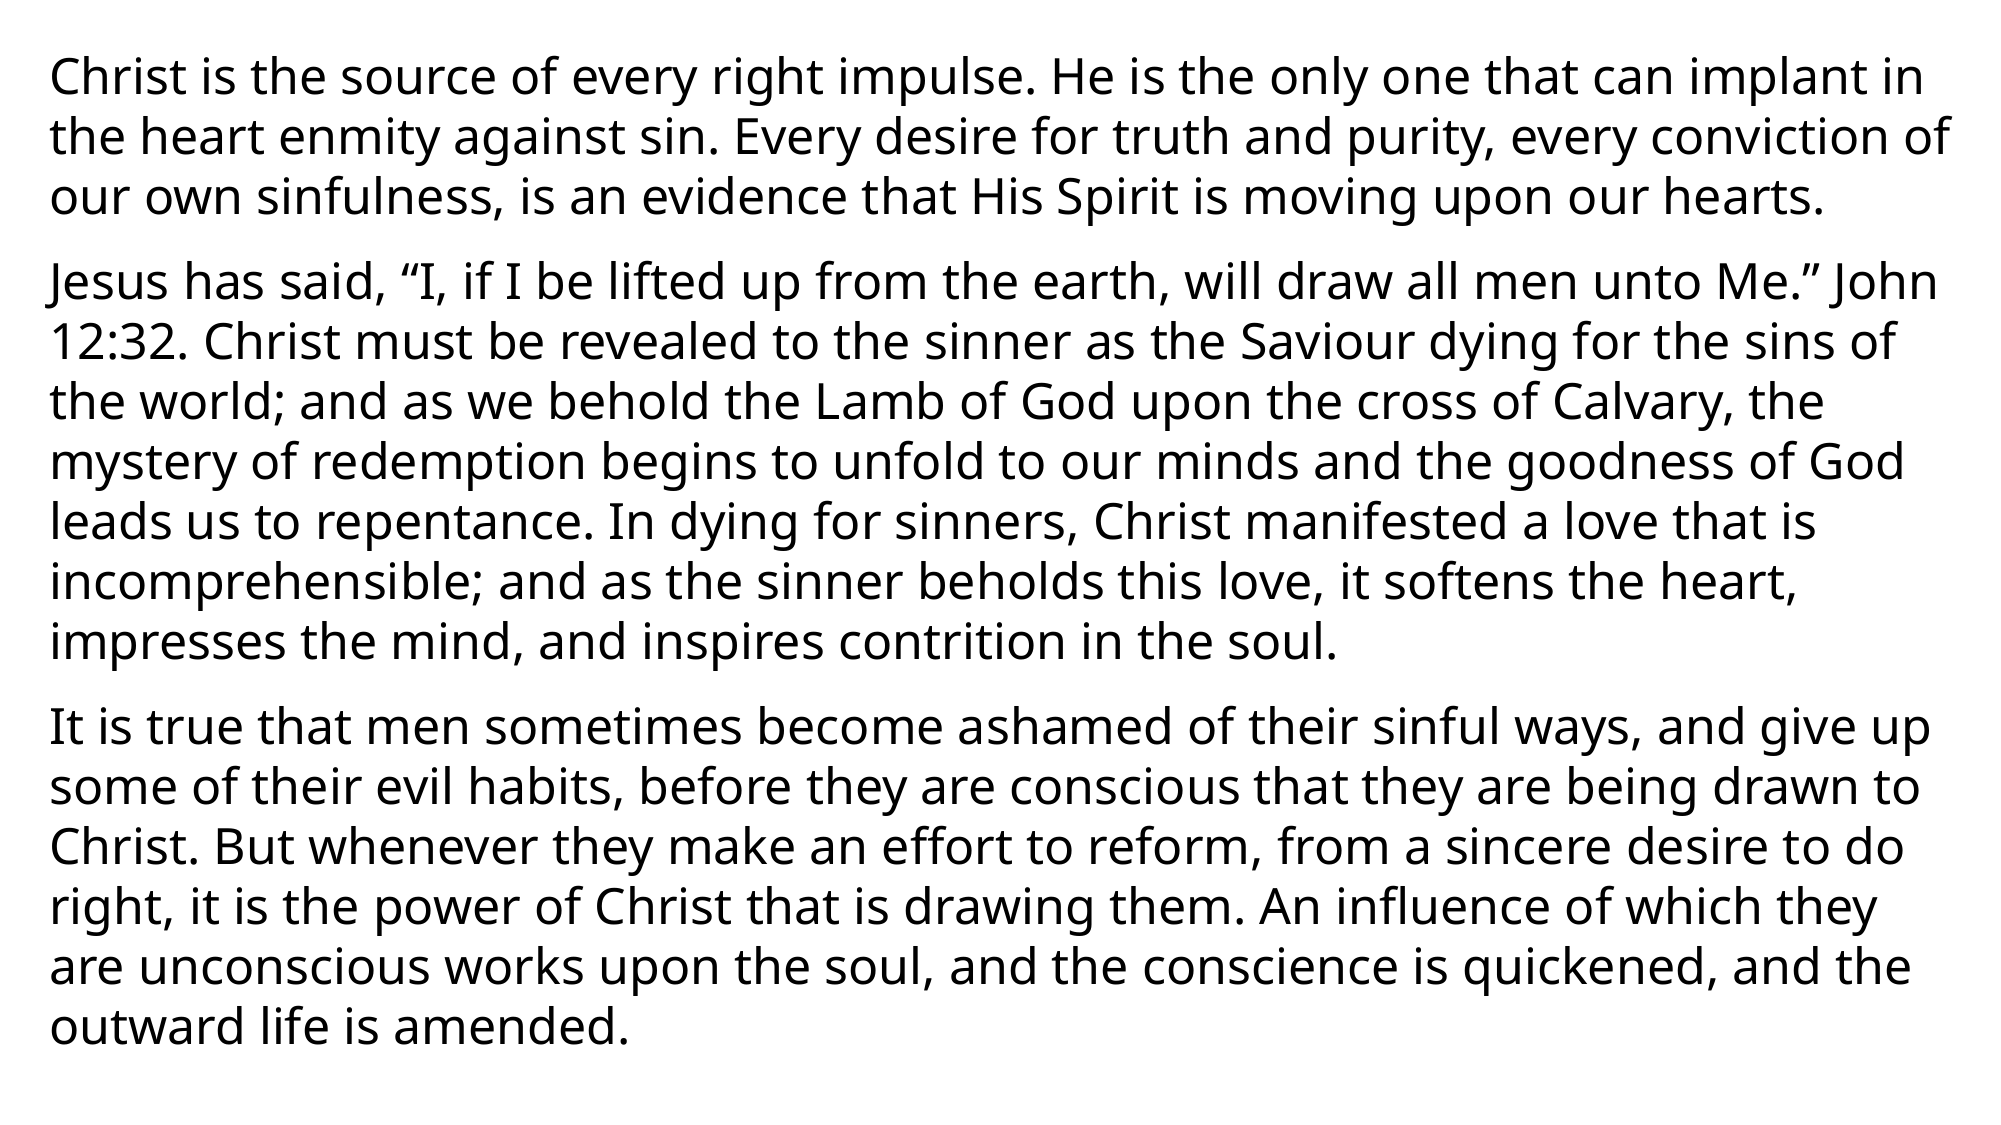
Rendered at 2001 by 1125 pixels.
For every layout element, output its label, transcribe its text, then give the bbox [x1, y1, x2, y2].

text_box Christ is the source of every right impulse. He is the only one that can implant in the heart enmity against sin. Every desire for truth and purity, every conviction of our own sinfulness, is an evidence that His Spirit is moving upon our hearts. Jesus has said, “I, if I be lifted up from the earth, will draw all men unto Me.” John 12:32. Christ must be revealed to the sinner as the Saviour dying for the sins of the world; and as we behold the Lamb of God upon the cross of Calvary, the mystery of redemption begins to unfold to our minds and the goodness of God leads us to repentance. In dying for sinners, Christ manifested a love that is incomprehensible; and as the sinner beholds this love, it softens the heart, impresses the mind, and inspires contrition in the soul. It is true that men sometimes become ashamed of their sinful ways, and give up some of their evil habits, before they are conscious that they are being drawn to Christ. But whenever they make an effort to reform, from a sincere desire to do right, it is the power of Christ that is drawing them. An influence of which they are unconscious works upon the soul, and the conscience is quickened, and the outward life is amended. [34, 37, 1968, 1125]
